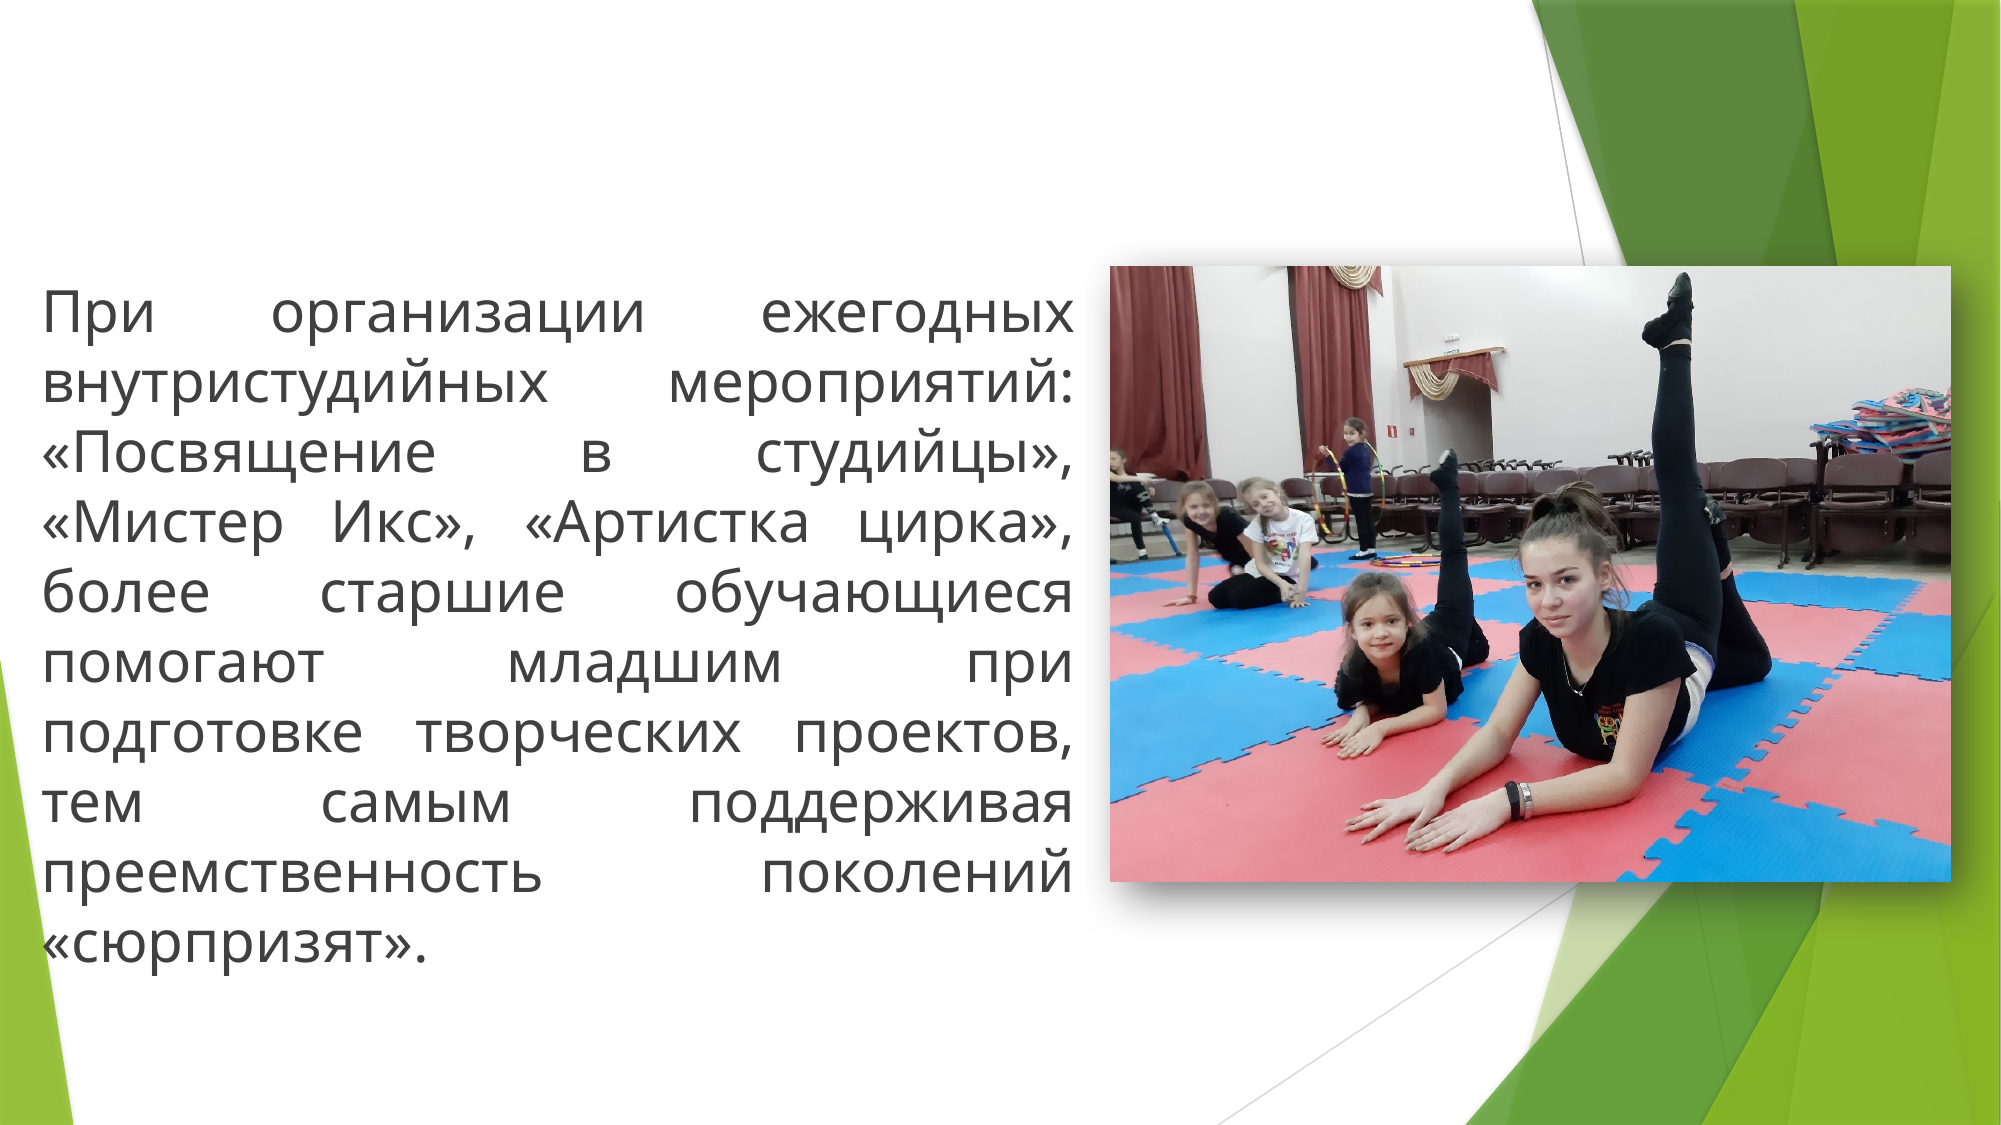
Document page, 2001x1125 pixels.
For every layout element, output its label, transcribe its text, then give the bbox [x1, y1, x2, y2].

list При организации ежегодных внутристудийных мероприятий: «Посвящение в студийцы», «Мистер Икс», «Артистка цирка», более старшие обучающиеся помогают младшим при подготовке творческих проектов, тем самым поддерживая преемственность поколений «сюрпризят». [26, 266, 1091, 915]
picture [1109, 266, 1952, 882]
